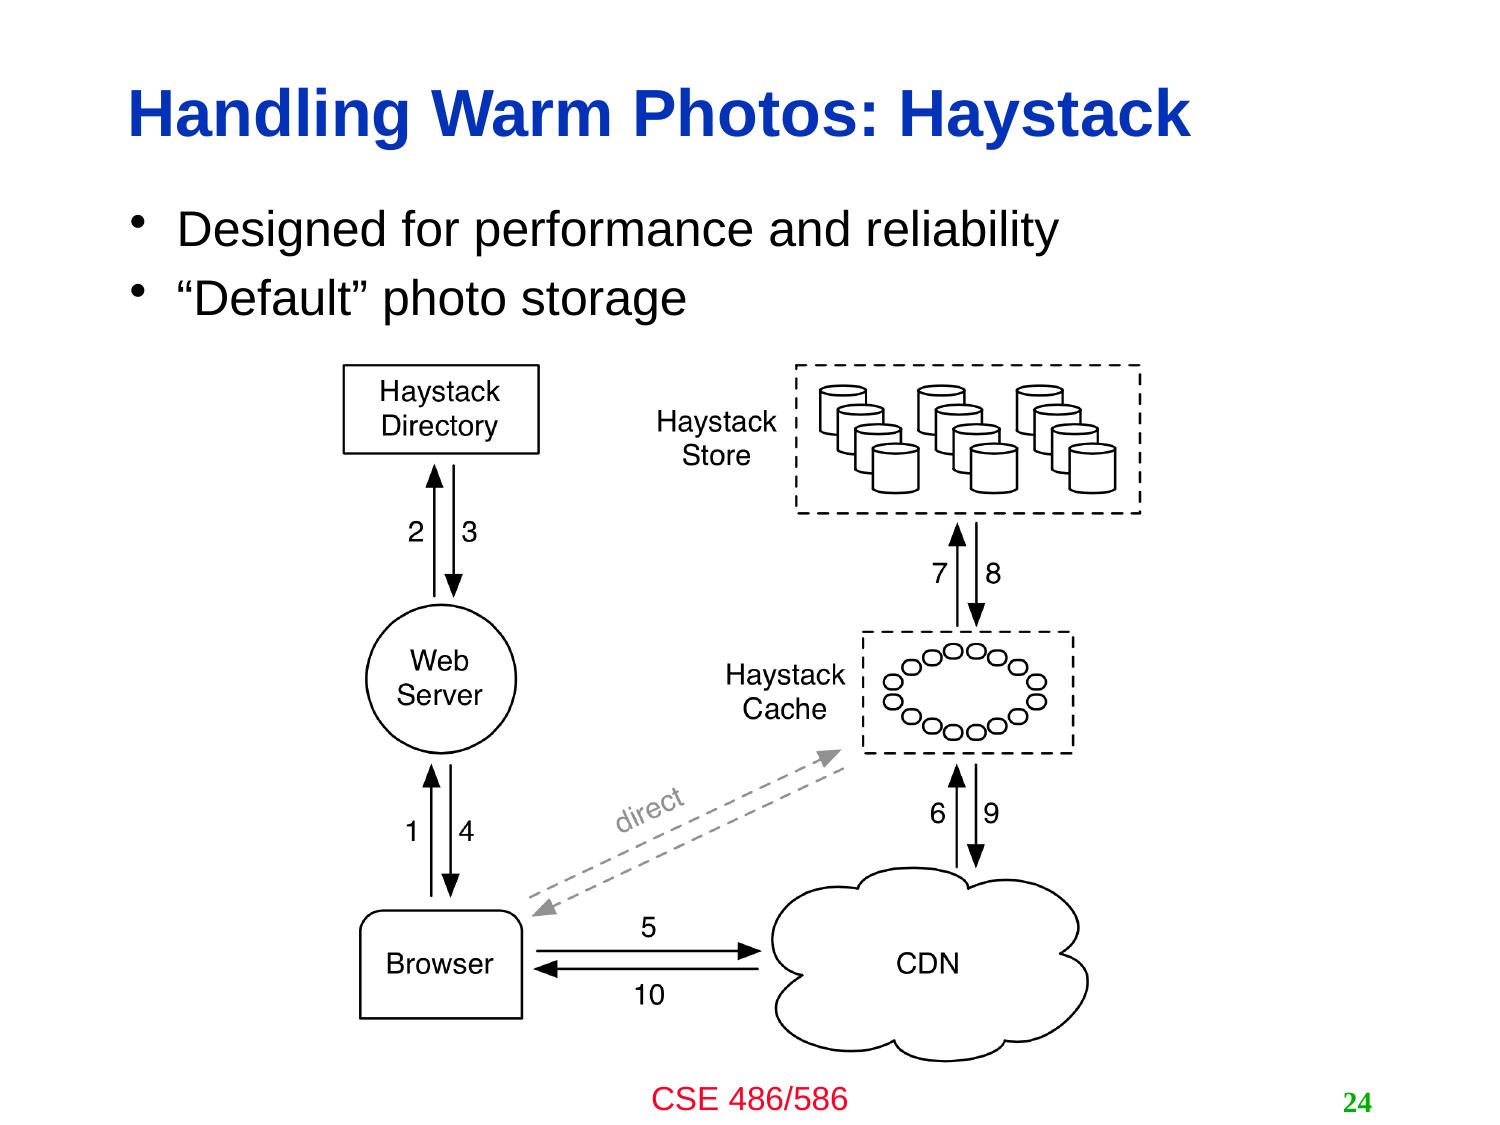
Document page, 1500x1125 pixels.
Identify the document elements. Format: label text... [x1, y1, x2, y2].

picture [322, 337, 1168, 1078]
list Designed for performance and reliability “Default” photo storage [114, 195, 1376, 1005]
title Handling Warm Photos: Haystack [112, 53, 1310, 176]
slide_number 24 [1074, 1076, 1388, 1125]
